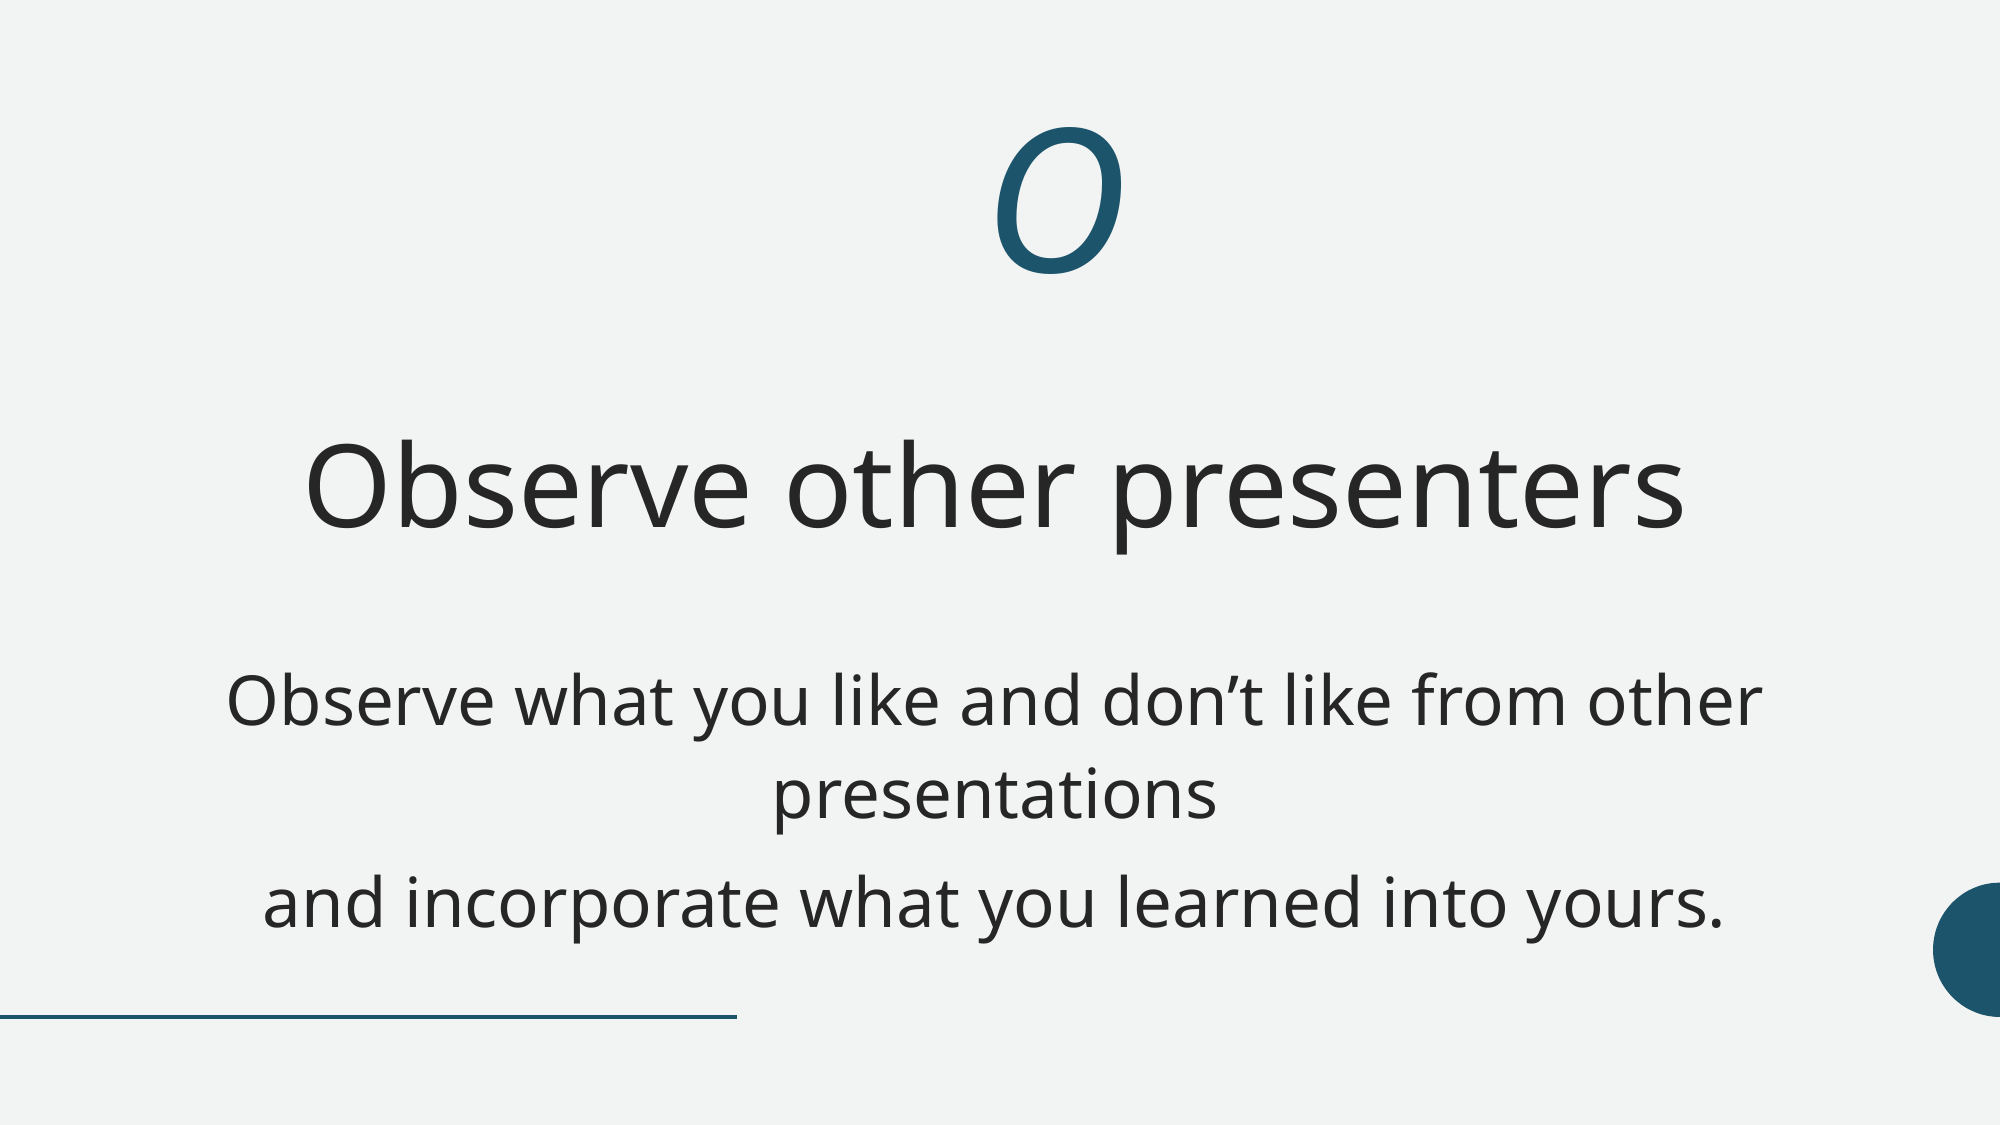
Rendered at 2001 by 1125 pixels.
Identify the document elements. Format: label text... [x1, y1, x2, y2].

title O [125, 91, 1144, 388]
list Observe other presenters Observe what you like and don’t like from other presentations and incorporate what you learned into yours. [27, 388, 1964, 950]
